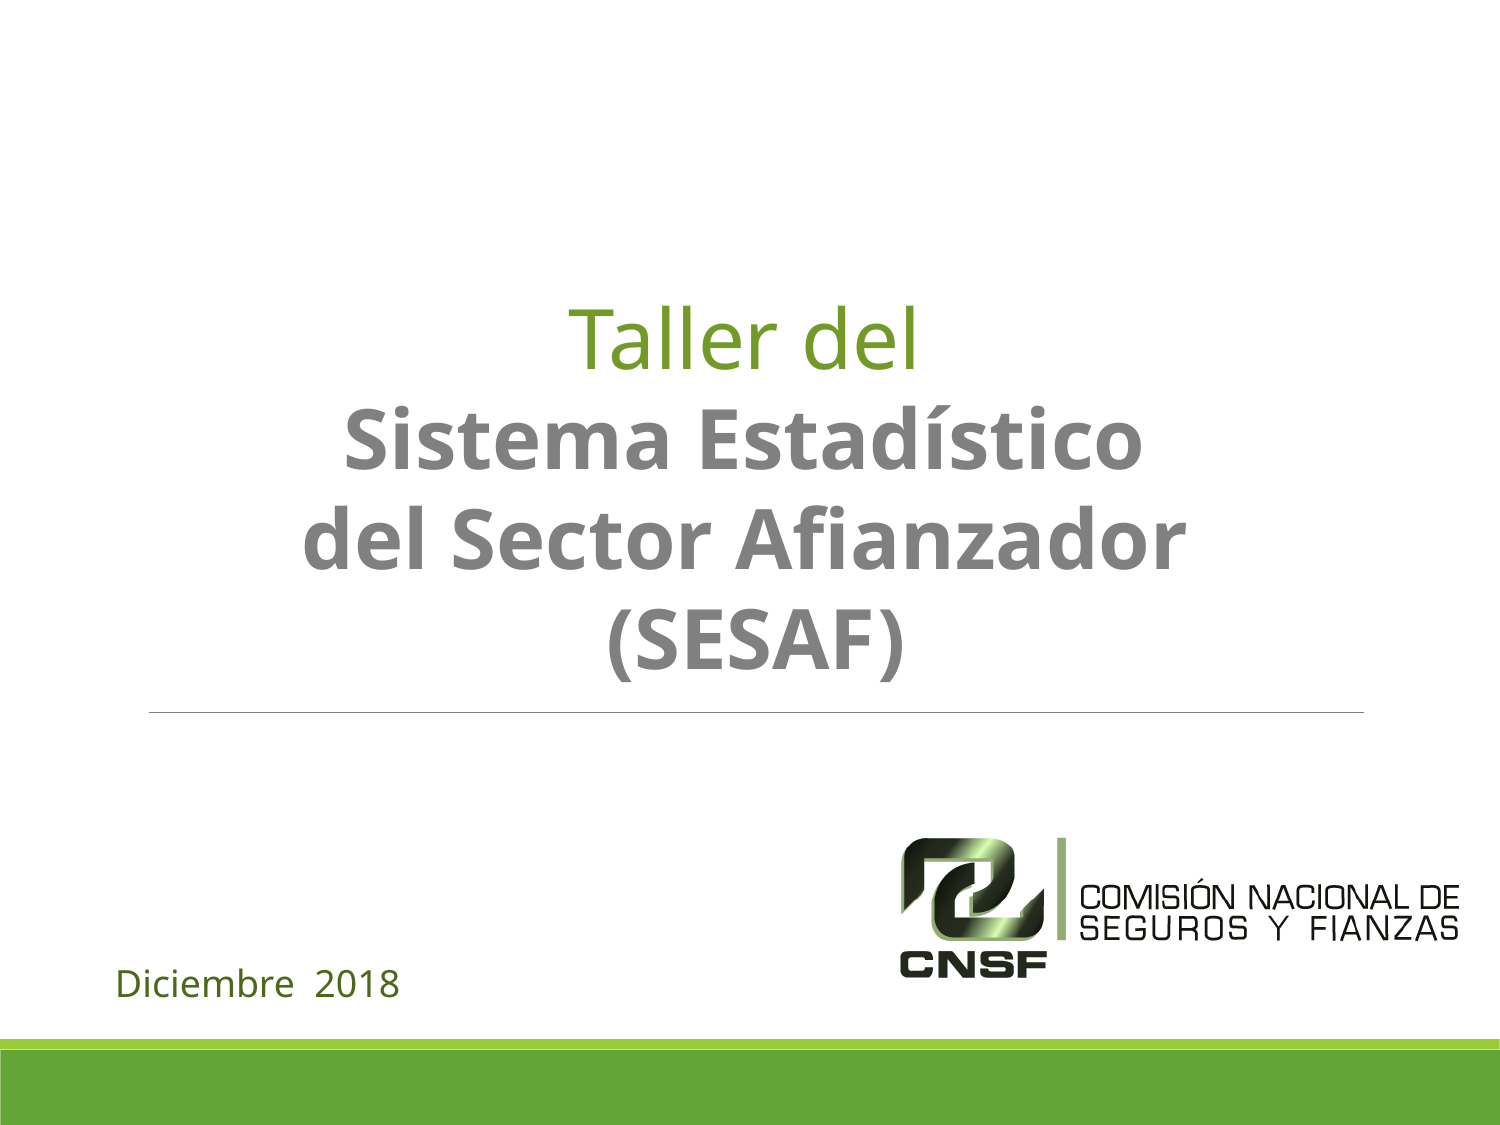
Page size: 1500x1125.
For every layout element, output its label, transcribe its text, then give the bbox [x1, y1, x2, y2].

text_box Taller del Sistema Estadístico del Sector Afianzador (SESAF) [100, 278, 1412, 694]
picture [873, 833, 1500, 985]
text_box Diciembre 2018 [100, 952, 432, 1012]
